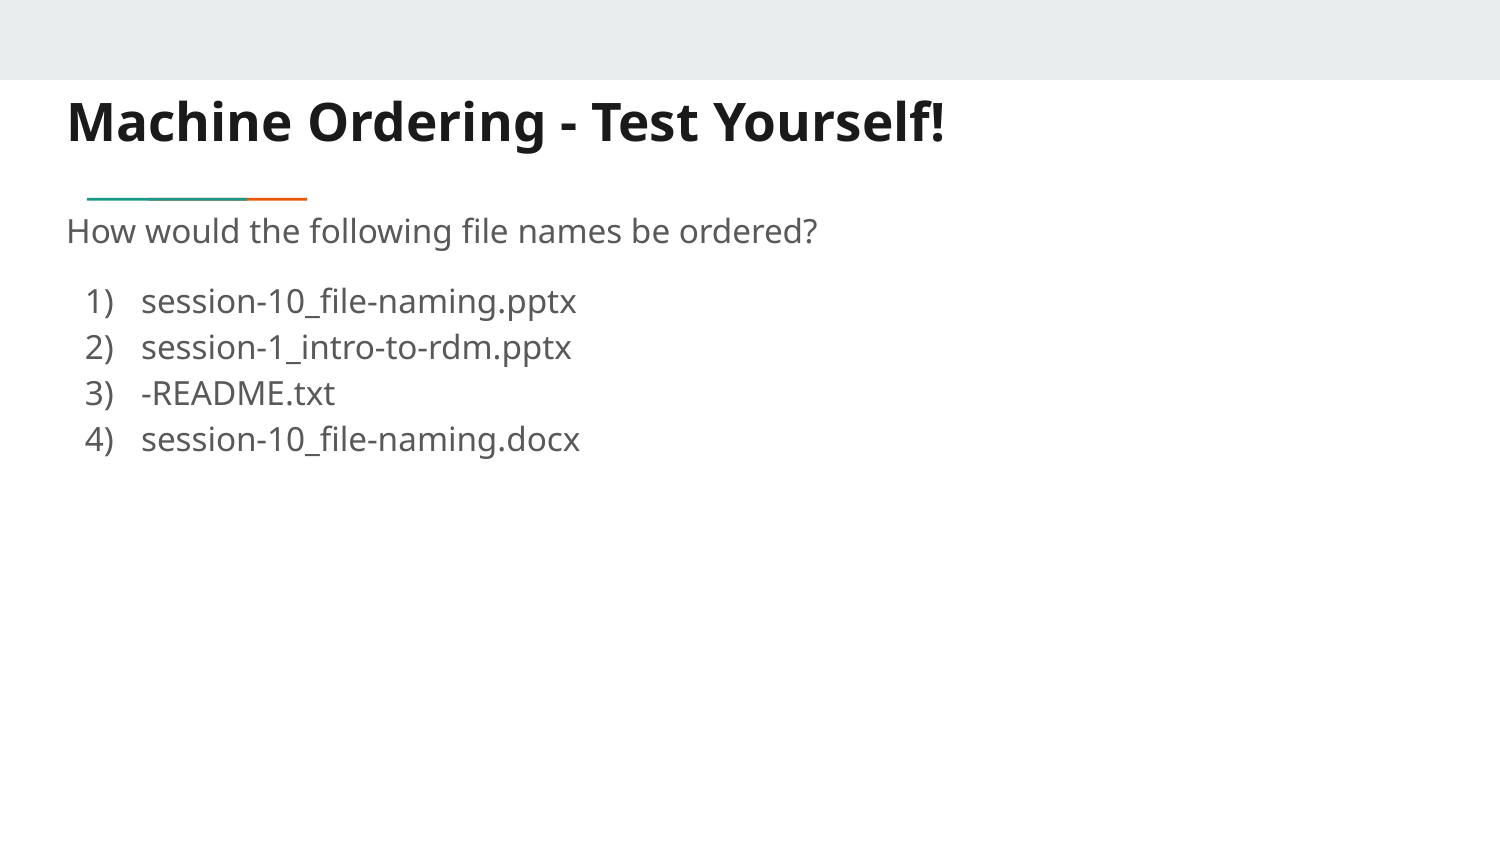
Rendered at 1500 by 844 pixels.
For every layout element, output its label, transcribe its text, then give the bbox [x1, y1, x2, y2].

title Machine Ordering - Test Yourself! [51, 72, 1449, 167]
list How would the following file names be ordered? session-10_file-naming.pptx session-1_intro-to-rdm.pptx -README.txt session-10_file-naming.docx [51, 189, 1449, 750]
